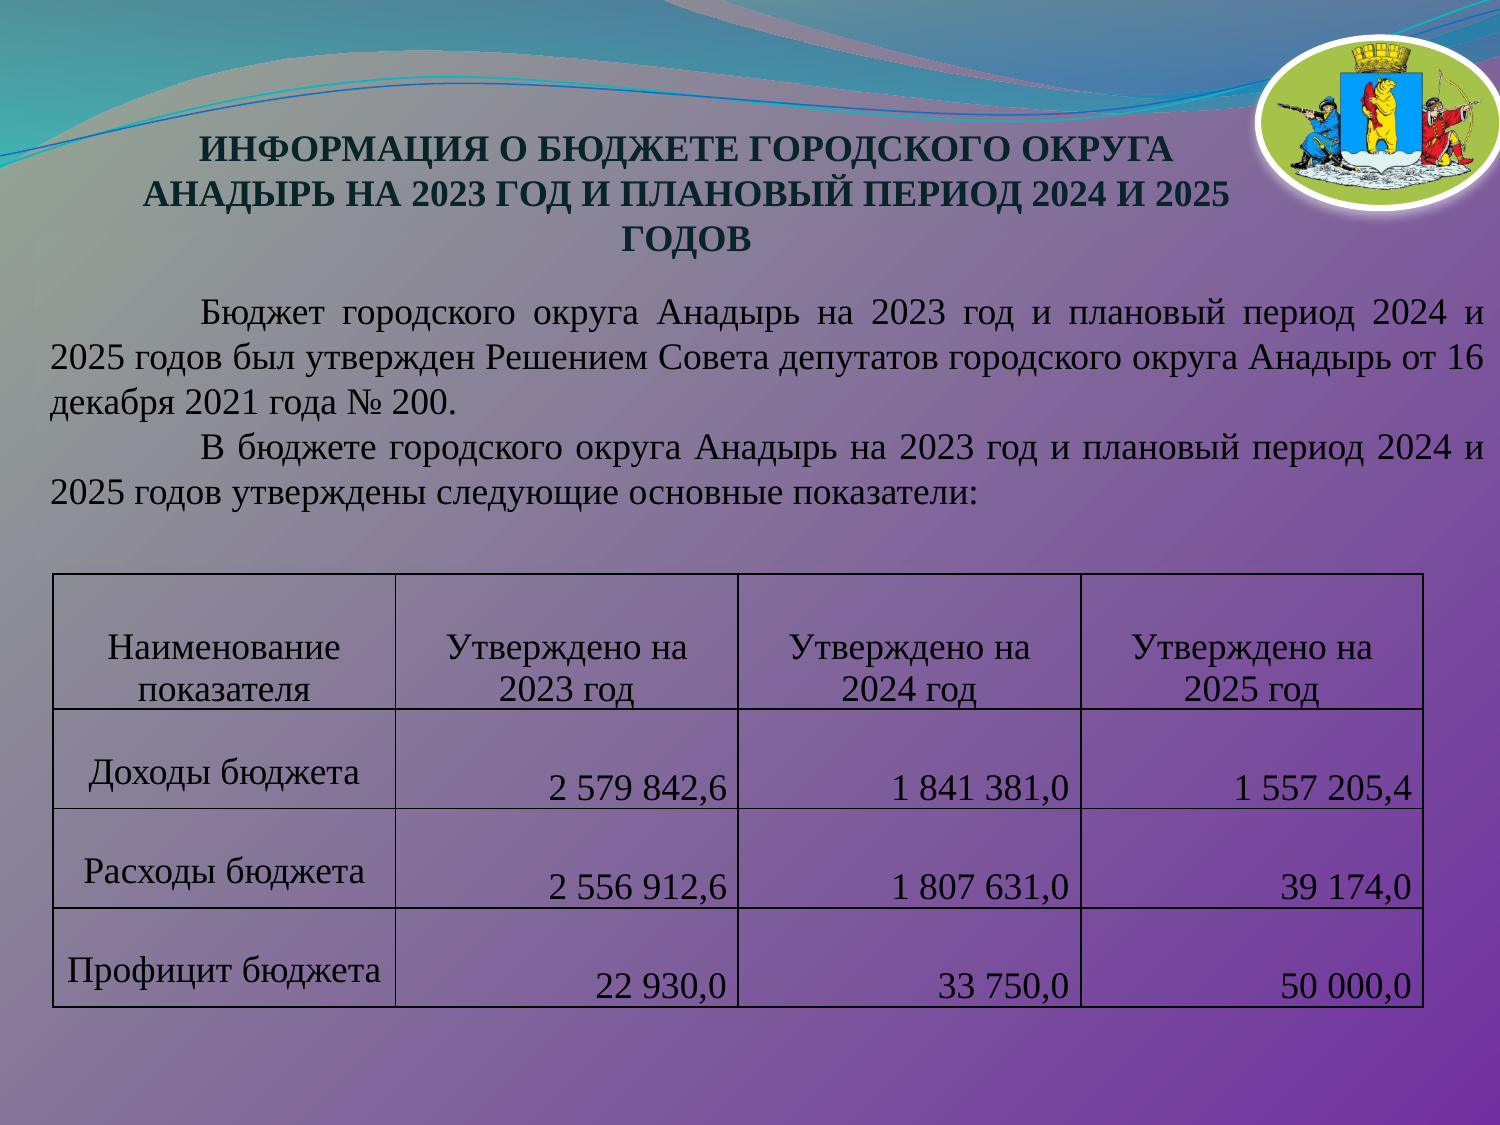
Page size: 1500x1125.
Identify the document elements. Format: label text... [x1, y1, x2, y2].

text_box Информация о бюджете городского округа Анадырь на 2023 год и плановый период 2024 и 2025 годов [106, 116, 1267, 312]
table_header Утверждено на 2025 год [1082, 575, 1422, 708]
table_cell 39 174,0 [1082, 809, 1422, 907]
text_box [1255, 83, 1268, 163]
text_box Бюджет городского округа Анадырь на 2023 год и плановый период 2024 и 2025 годов был утвержден Решением Совета депутатов городского округа Анадырь от 16 декабря 2021 года № 200. В бюджете городского округа Анадырь на 2023 год и плановый период 2024 и 2025 годов утверждены следующие основные показатели: [35, 234, 1500, 565]
text_box [1493, 84, 1500, 162]
table_cell 1 841 381,0 [739, 710, 1080, 808]
table_header Утверждено на 2023 год [396, 575, 737, 708]
table_cell 1 807 631,0 [739, 809, 1080, 907]
picture [1275, 41, 1487, 191]
table_cell 33 750,0 [739, 909, 1080, 1006]
table_cell Расходы бюджета [54, 809, 395, 907]
table_cell 50 000,0 [1082, 909, 1422, 1006]
table_cell 1 557 205,4 [1082, 710, 1422, 808]
table_cell 2 556 912,6 [396, 809, 737, 907]
table_header Наименование показателя [54, 575, 395, 708]
table_header Утверждено на 2024 год [739, 575, 1080, 708]
text_box [1336, 34, 1425, 40]
table_cell Профицит бюджета [54, 909, 395, 1006]
table_cell Доходы бюджета [54, 710, 395, 808]
table_cell 2 579 842,6 [396, 710, 737, 808]
text_box [1330, 204, 1430, 212]
table_cell 22 930,0 [396, 909, 737, 1006]
